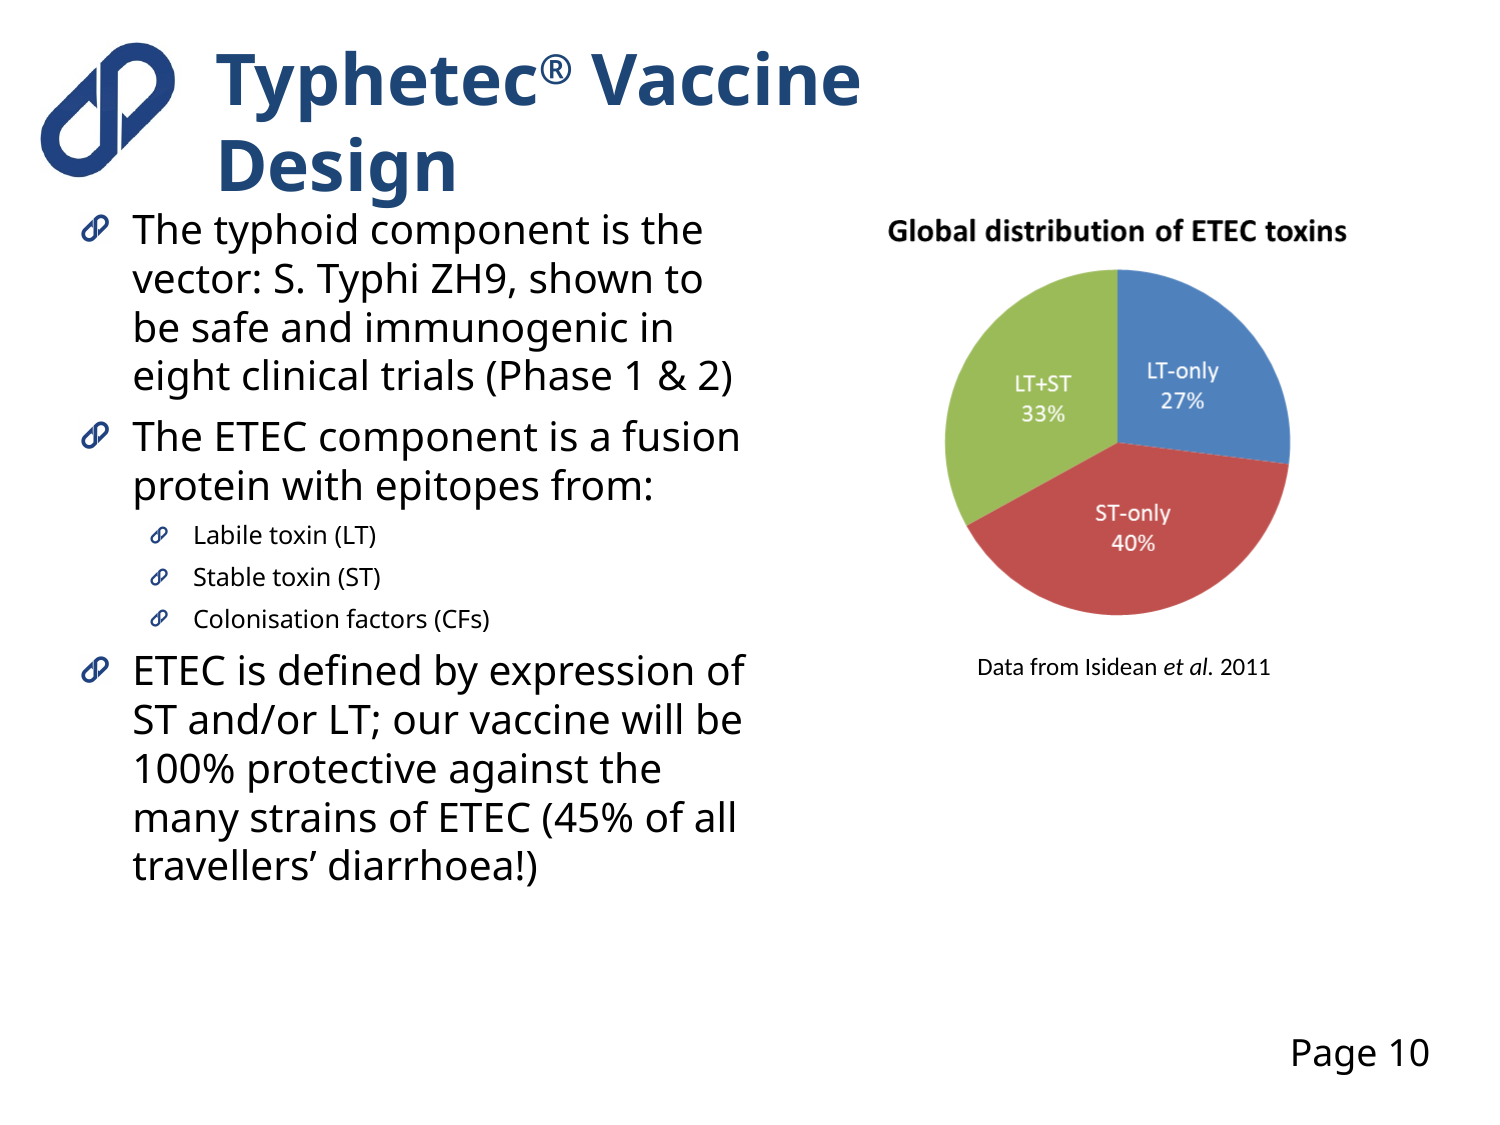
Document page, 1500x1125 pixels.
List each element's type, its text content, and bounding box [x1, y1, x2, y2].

title Typhetec® Vaccine Design [200, 26, 1115, 214]
picture [149, 608, 169, 628]
picture [79, 419, 111, 451]
text_box Page 10 [1114, 1021, 1446, 1088]
picture [29, 30, 186, 188]
picture [149, 567, 169, 587]
list The typhoid component is the vector: S. Typhi ZH9, shown to be safe and immunogenic in eight clinical trials (Phase 1 & 2) The ETEC component is a fusion protein with epitopes from: Labile toxin (LT) Stable toxin (ST) Colonisation factors (CFs) ETEC is defined by expression of ST and/or LT; our vaccine will be 100% protective against the many strains of ETEC (45% of all travellers’ diarrhoea!) [64, 196, 774, 1000]
picture [149, 525, 169, 545]
picture [870, 187, 1359, 638]
picture [79, 212, 111, 244]
text_box Data from Isidean et al. 2011 [962, 647, 1303, 688]
picture [79, 654, 111, 685]
